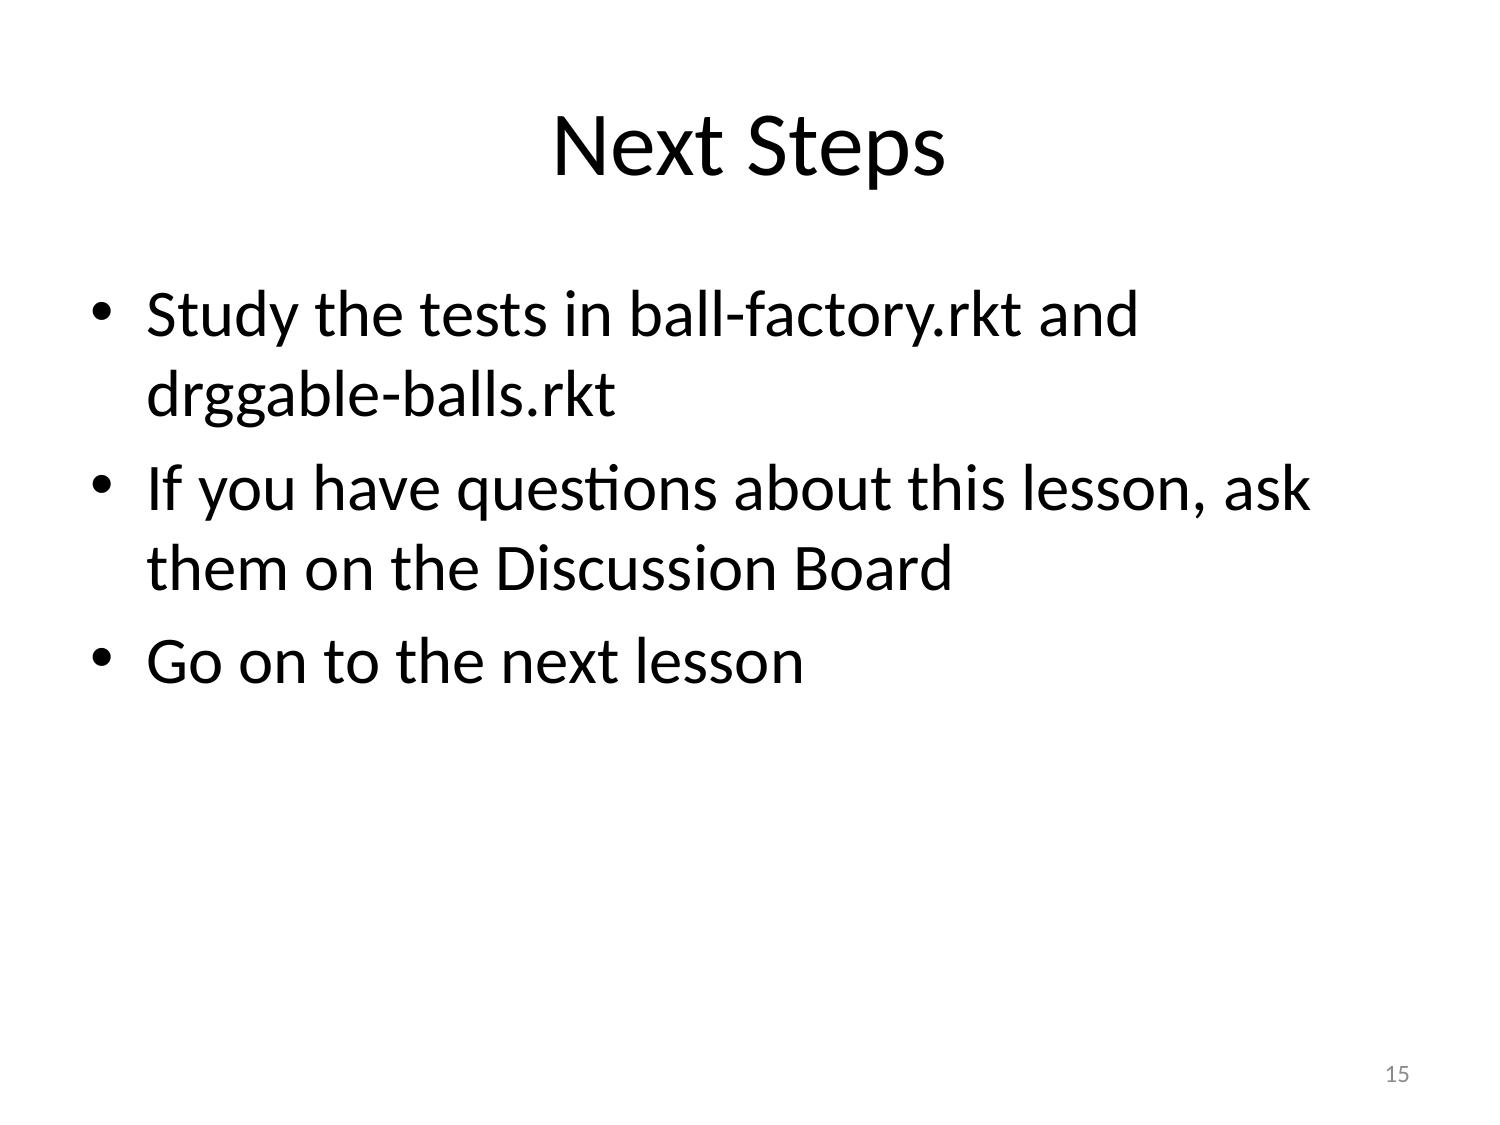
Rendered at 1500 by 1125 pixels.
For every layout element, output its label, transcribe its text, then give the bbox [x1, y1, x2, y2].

slide_number 15 [1074, 1042, 1425, 1103]
list Study the tests in ball-factory.rkt and drggable-balls.rkt If you have questions about this lesson, ask them on the Discussion Board Go on to the next lesson [75, 262, 1425, 1005]
title Next Steps [75, 45, 1425, 233]
